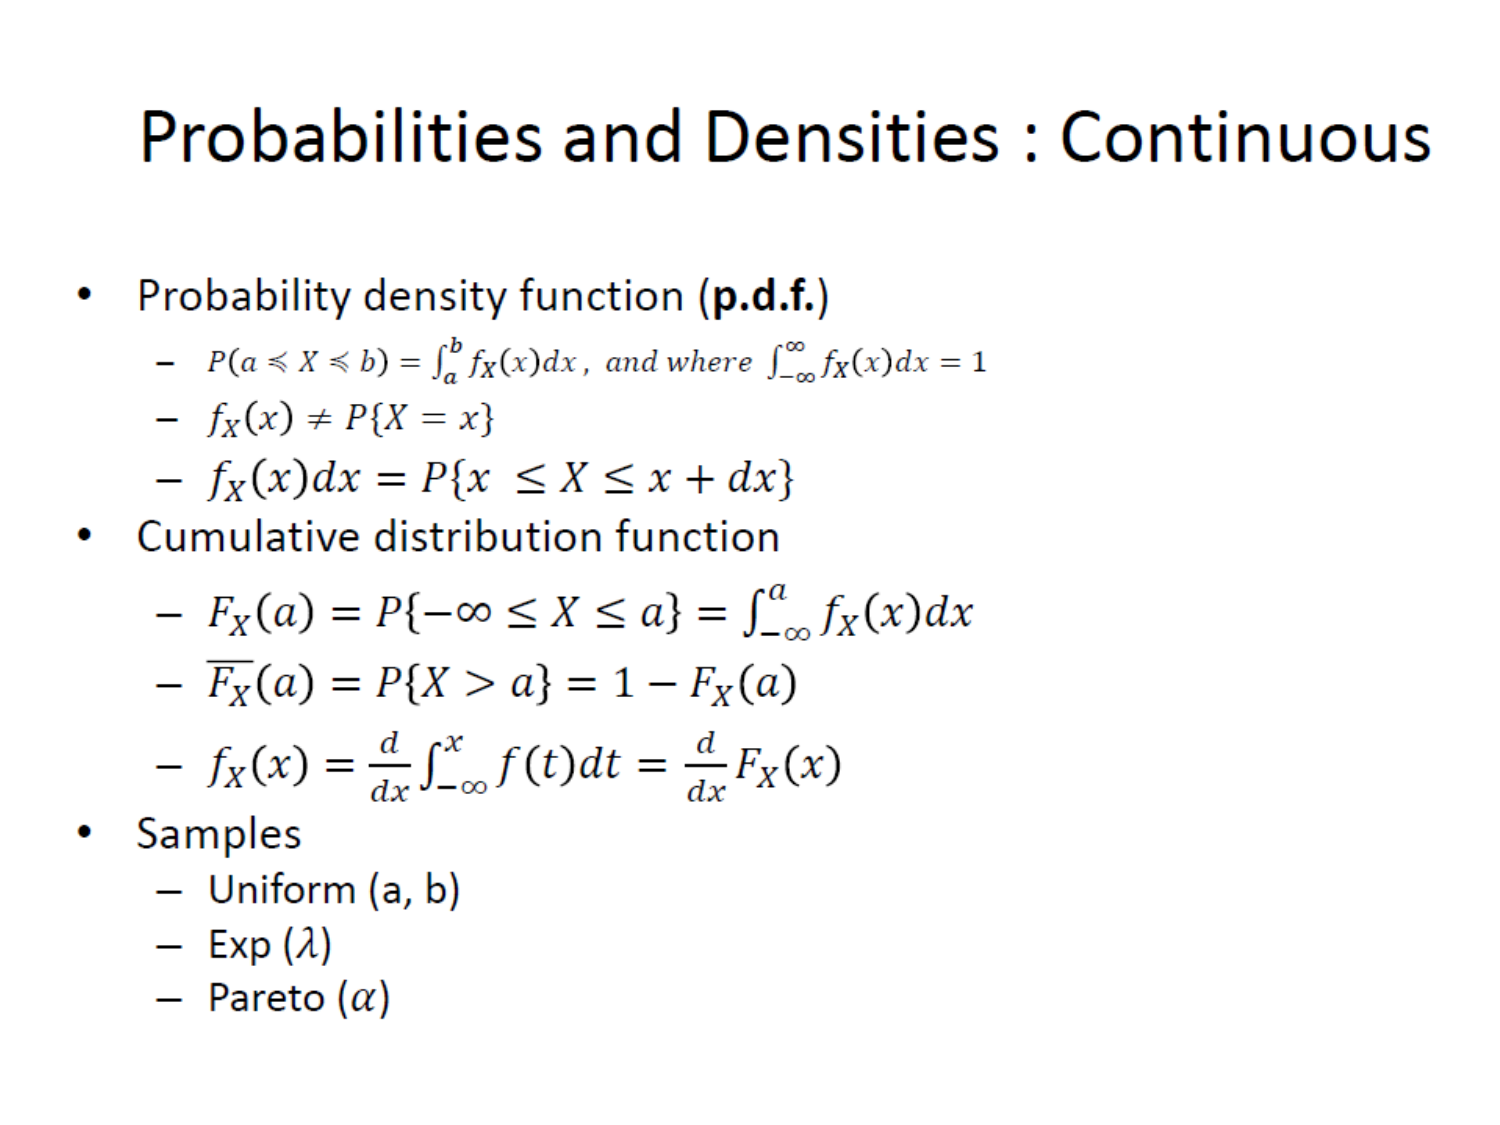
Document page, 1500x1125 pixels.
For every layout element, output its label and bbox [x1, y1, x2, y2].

picture [53, 73, 1447, 1052]
